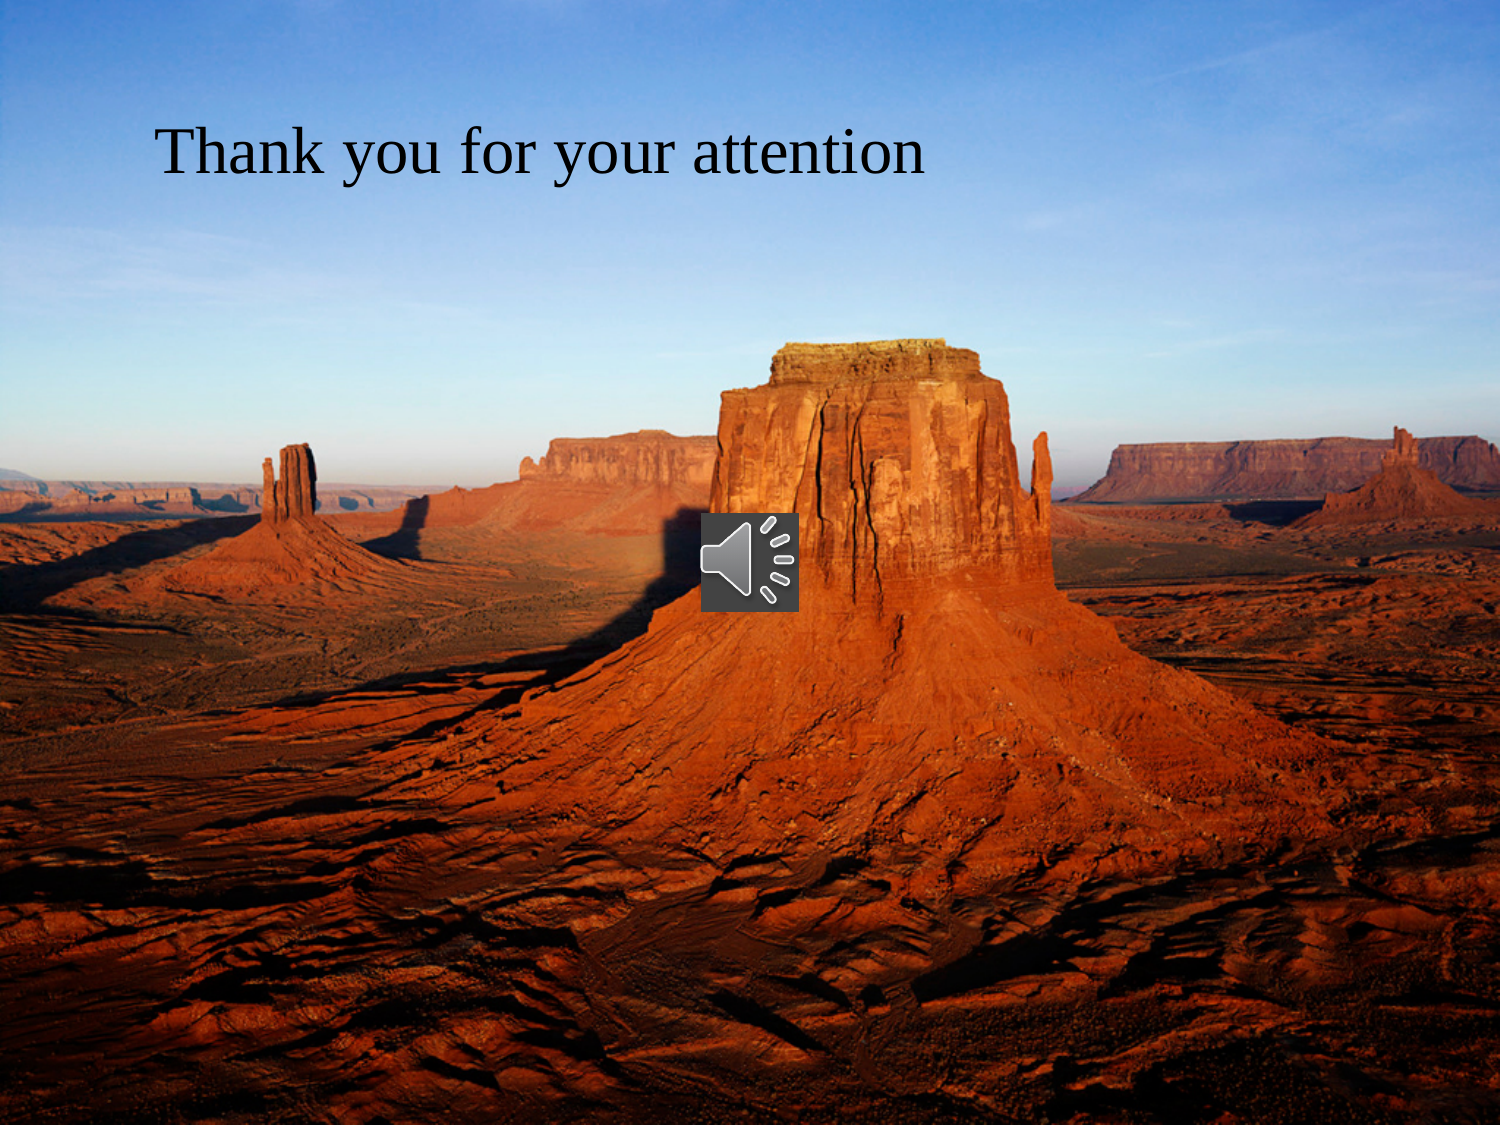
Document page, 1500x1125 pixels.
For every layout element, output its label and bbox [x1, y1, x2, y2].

picture [699, 512, 801, 613]
list [0, 0, 1500, 1125]
